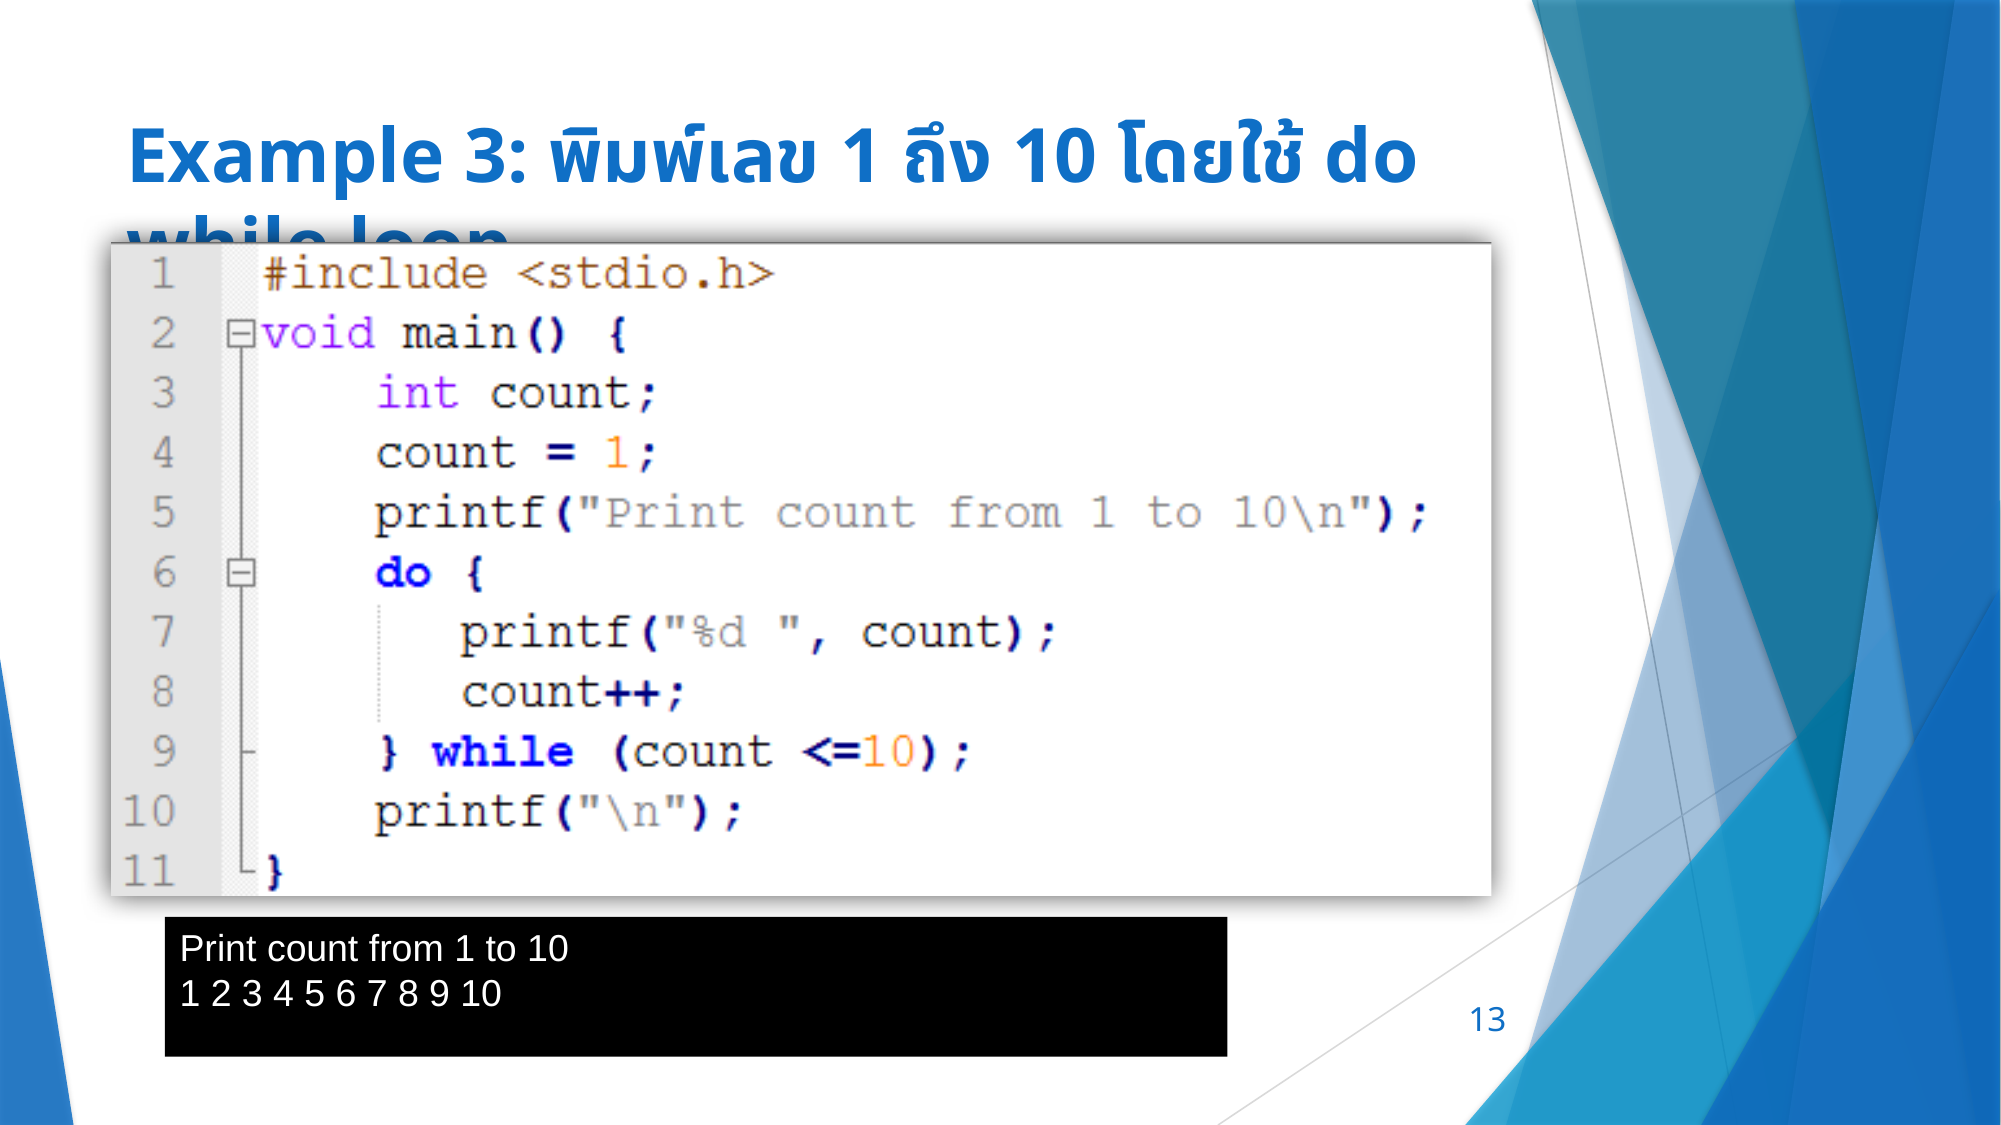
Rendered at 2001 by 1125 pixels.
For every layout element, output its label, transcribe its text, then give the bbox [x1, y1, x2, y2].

text_box Print count from 1 to 10 1 2 3 4 5 6 7 8 9 10 [164, 916, 1228, 1057]
title Example 3: พิมพ์เลข 1 ถึง 10 โดยใช้ do while loop [111, 99, 1522, 317]
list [110, 242, 1492, 896]
slide_number 13 [1409, 991, 1522, 1051]
